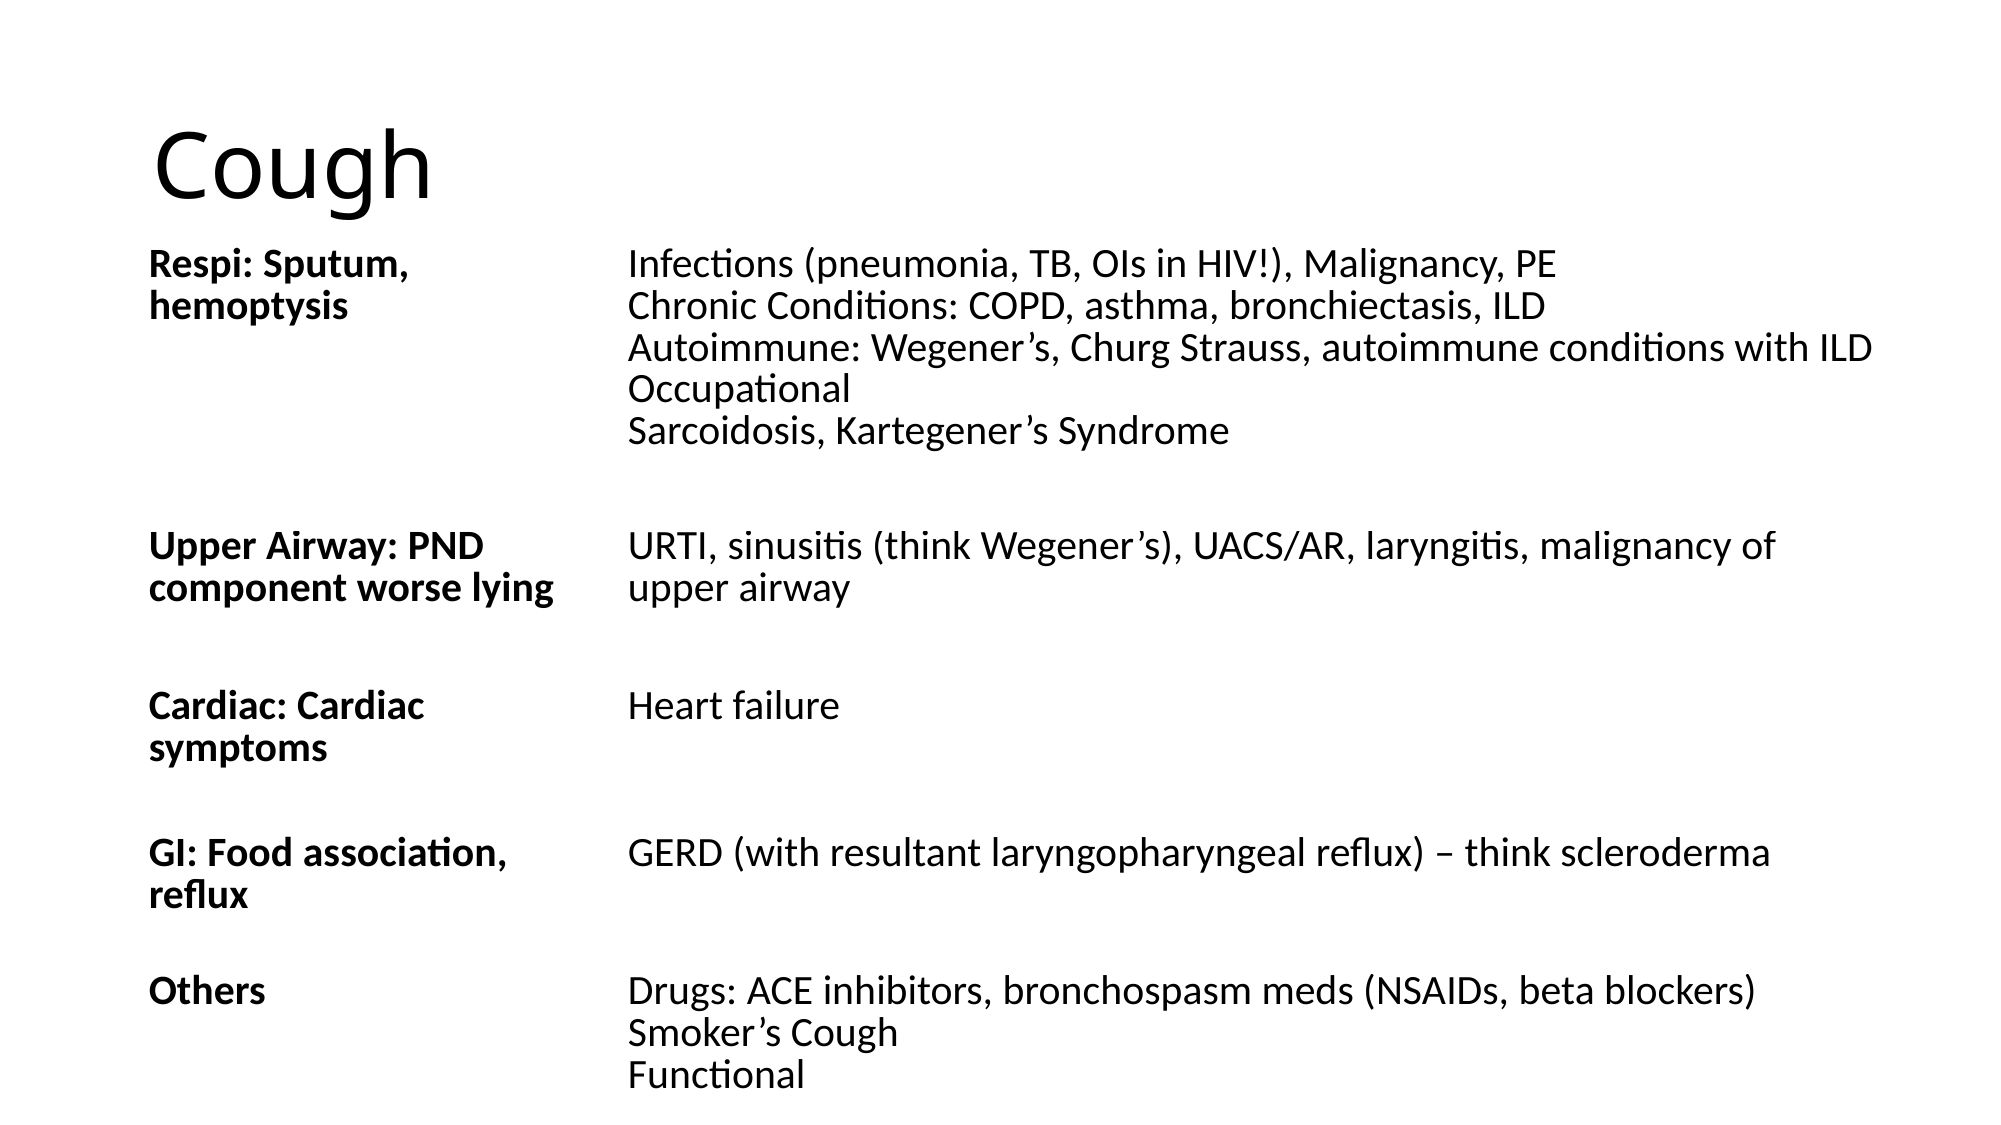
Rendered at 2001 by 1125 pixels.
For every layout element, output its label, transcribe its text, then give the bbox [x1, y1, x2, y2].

table_cell Drugs: ACE inhibitors, bronchospasm meds (NSAIDs, beta blockers) Smoker’s Cough Functional [617, 974, 1885, 1125]
table_cell Heart failure [617, 689, 1885, 835]
table_cell Others [138, 974, 616, 1125]
table_header Infections (pneumonia, TB, OIs in HIV!), Malignancy, PE Chronic Conditions: COPD, asthma, bronchiectasis, ILD Autoimmune: Wegener’s, Churg Strauss, autoimmune conditions with ILD Occupational Sarcoidosis, Kartegener’s Syndrome [617, 247, 1885, 526]
table_header Respi: Sputum, hemoptysis [138, 247, 616, 526]
table_cell Upper Airway: PND component worse lying [138, 531, 616, 687]
title Cough [137, 59, 1863, 245]
table_cell URTI, sinusitis (think Wegener’s), UACS/AR, laryngitis, malignancy of upper airway [617, 531, 1885, 687]
table_cell Cardiac: Cardiac symptoms [138, 689, 616, 835]
table_cell GERD (with resultant laryngopharyngeal reflux) – think scleroderma [617, 836, 1885, 973]
table_cell GI: Food association, reflux [138, 836, 616, 973]
